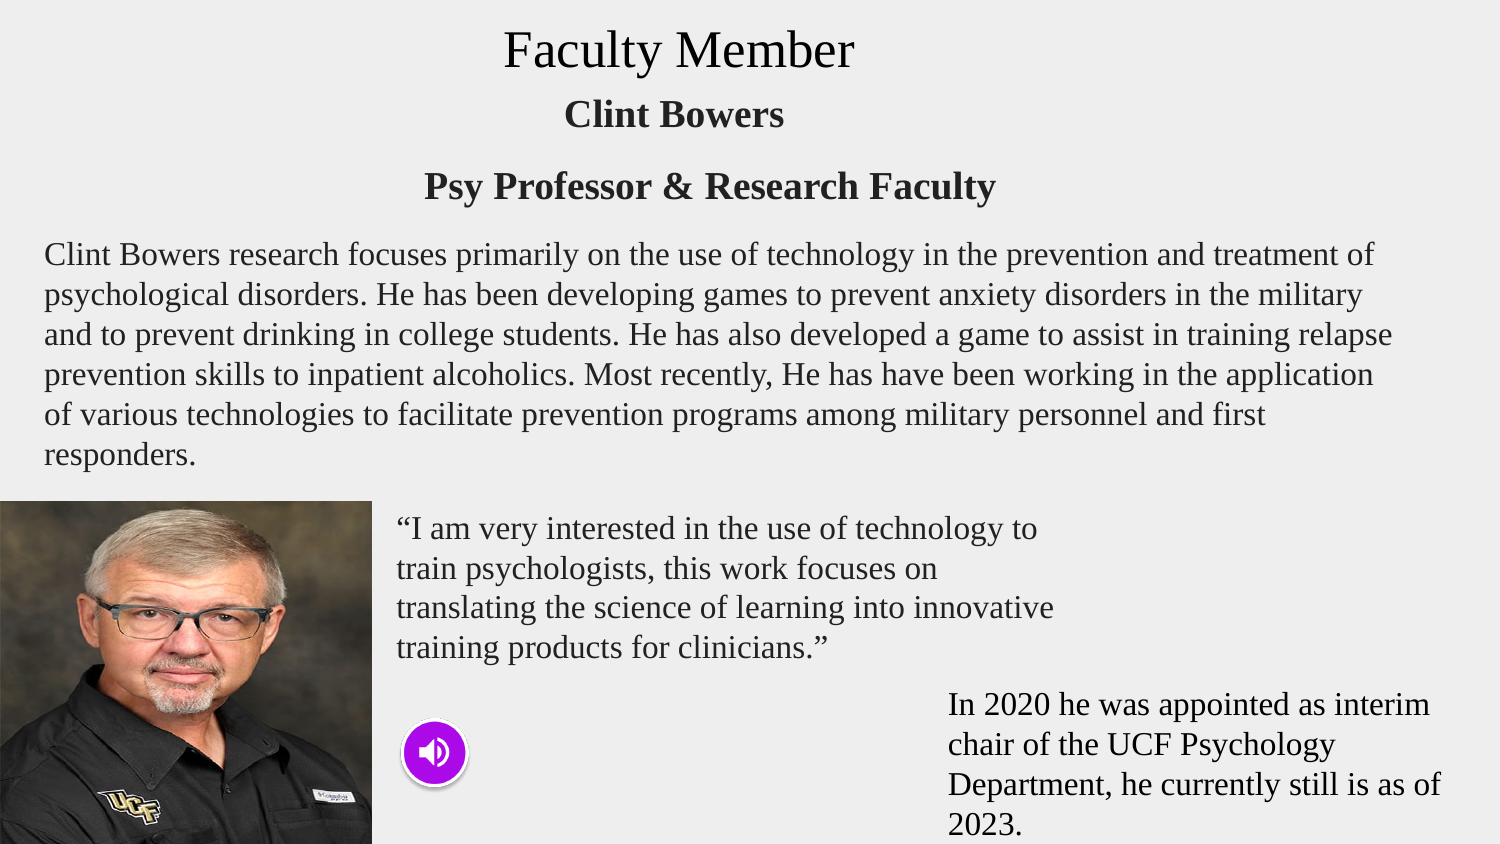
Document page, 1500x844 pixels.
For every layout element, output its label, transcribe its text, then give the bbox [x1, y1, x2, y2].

picture [0, 501, 373, 844]
text_box “I am very interested in the use of technology to train psychologists, this work focuses on translating the science of learning into innovative training products for clinicians.” [381, 490, 1096, 681]
picture [396, 718, 473, 794]
title Faculty Member [488, 0, 967, 72]
list Clint Bowers Psy Professor & Research Faculty Clint Bowers research focuses primarily on the use of technology in the prevention and treatment of psychological disorders. He has been developing games to prevent anxiety disorders in the military and to prevent drinking in college students. He has also developed a game to assist in training relapse prevention skills to inpatient alcoholics. Most recently, He has have been working in the application of various technologies to facilitate prevention programs among military personnel and first responders. [29, 72, 1427, 502]
text_box In 2020 he was appointed as interim chair of the UCF Psychology Department, he currently still is as of 2023. [933, 667, 1500, 844]
